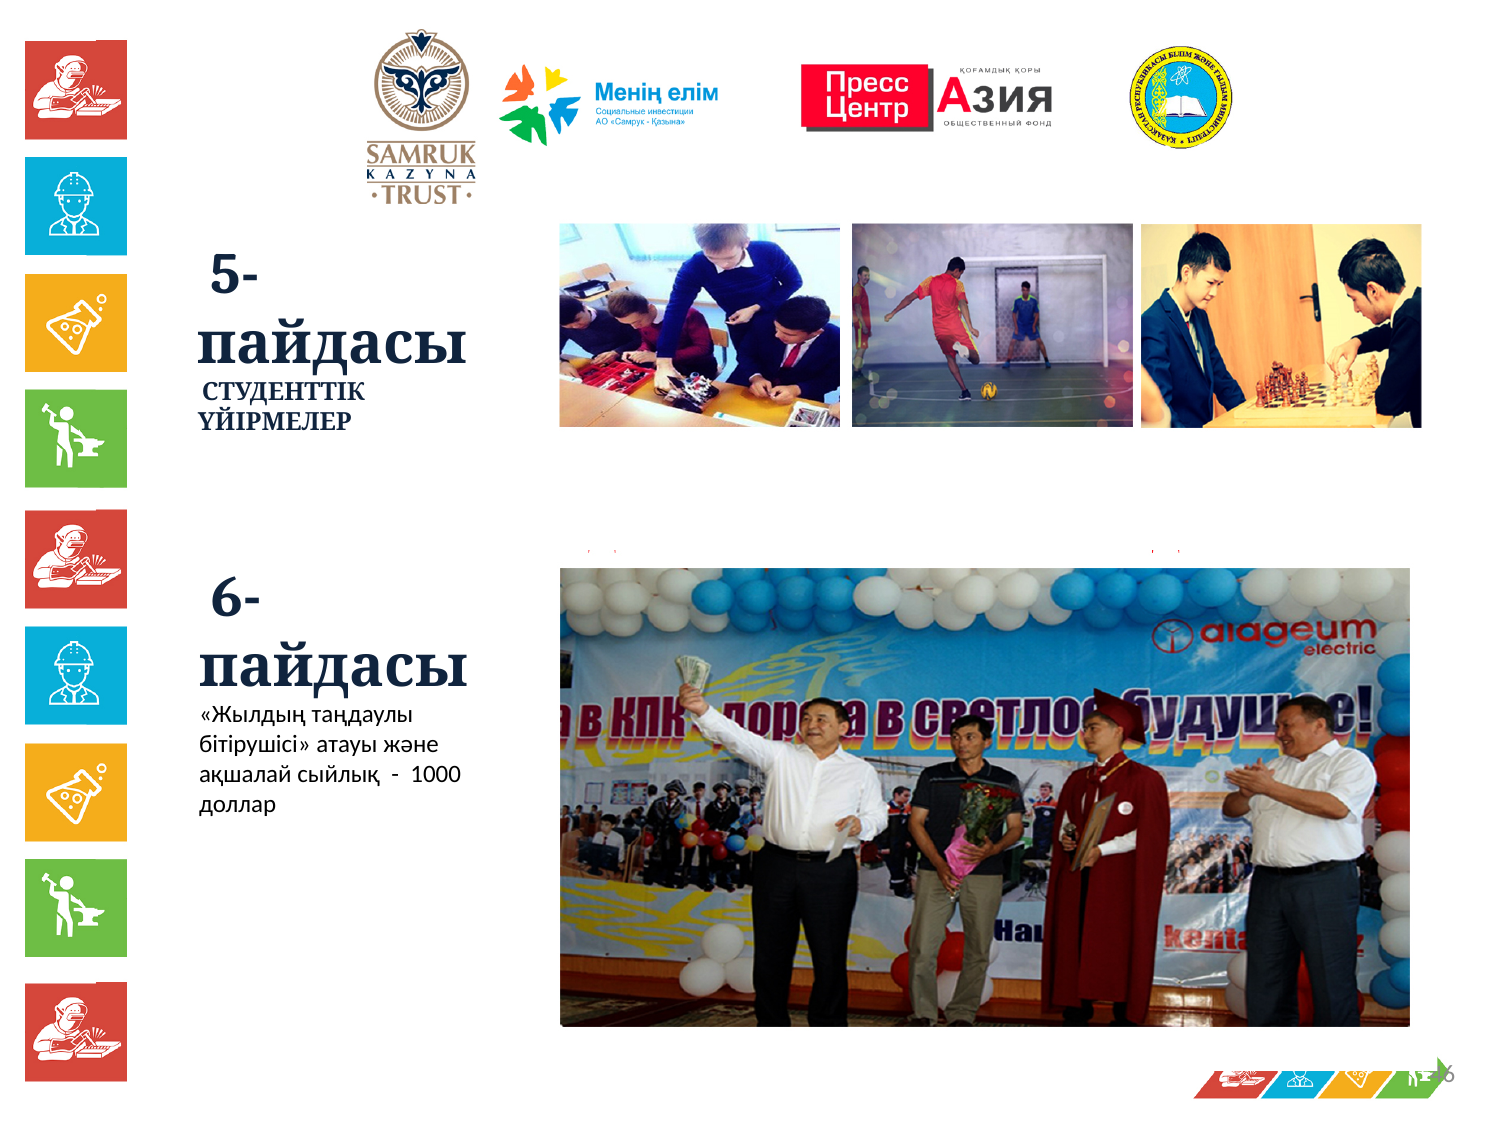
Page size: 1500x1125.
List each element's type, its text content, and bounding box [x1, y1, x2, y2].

slide_number 46 [1074, 1042, 1471, 1103]
picture [0, 0, 1500, 1125]
text_box 6-пайдасы «Жылдың таңдаулы бітірушісі» атауы және ақшалай сыйлық - 1000 доллар [184, 550, 539, 856]
text_box 5-пайдасы СТУДЕНТТІК ҮЙІРМЕЛЕР [183, 228, 538, 443]
